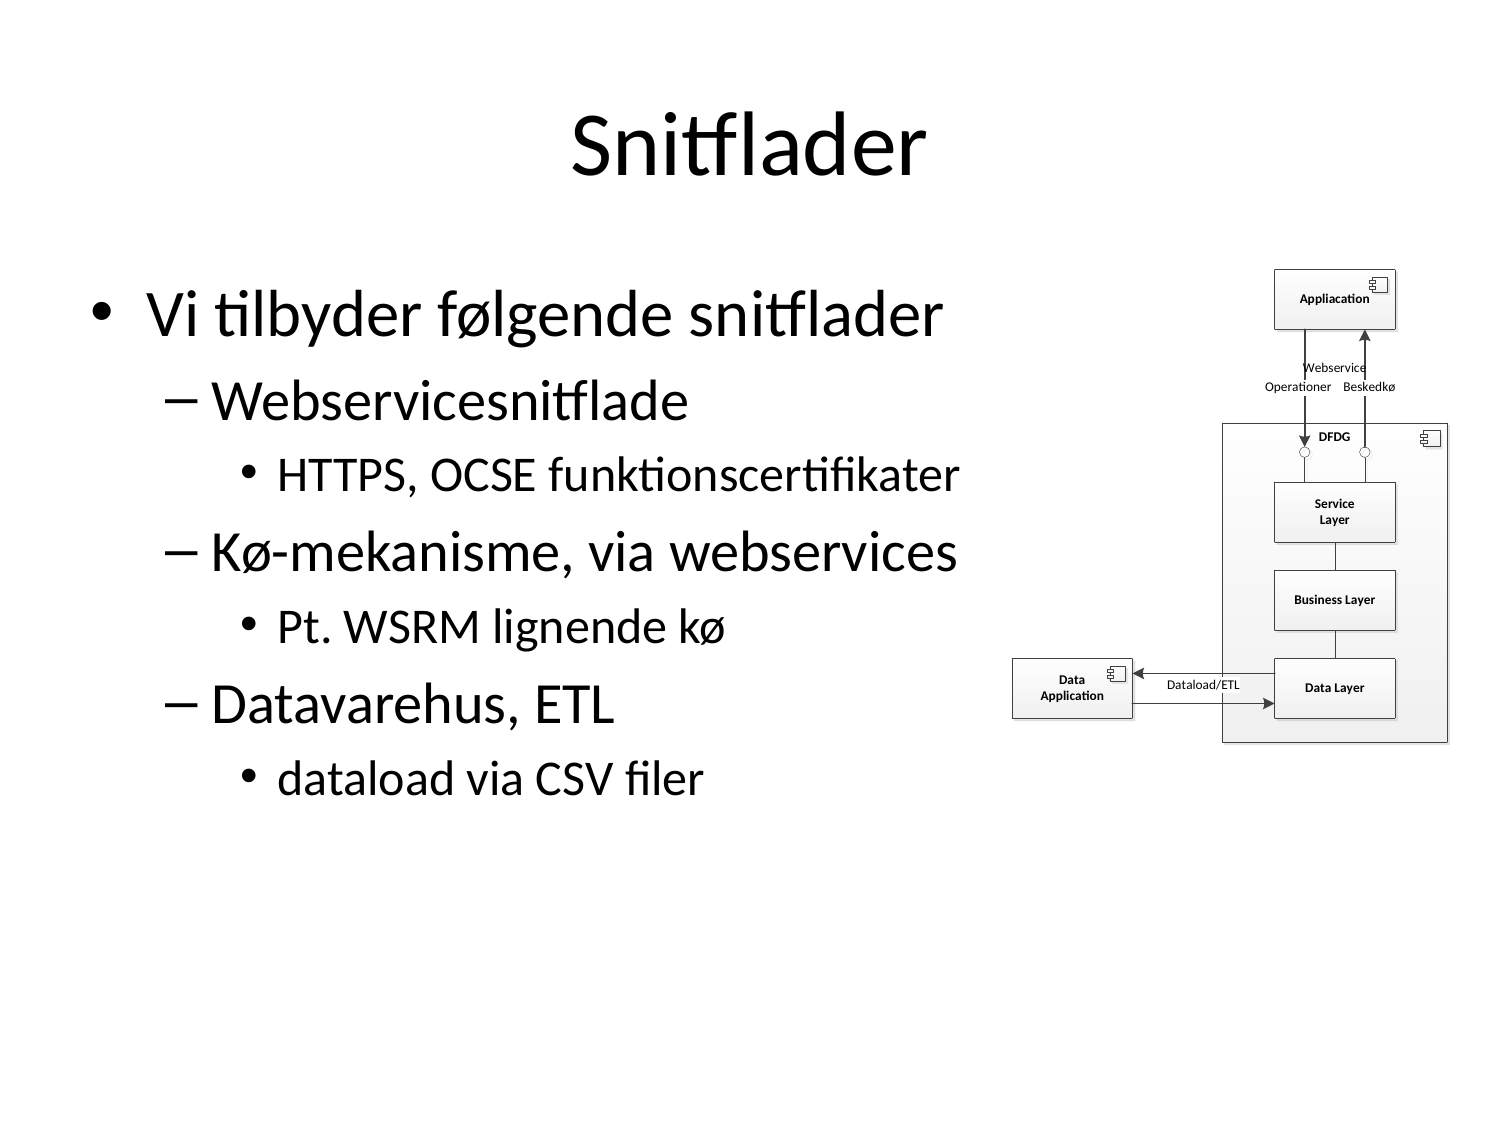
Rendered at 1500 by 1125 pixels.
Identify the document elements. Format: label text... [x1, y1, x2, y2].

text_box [1009, 266, 1453, 748]
list Vi tilbyder følgende snitflader Webservicesnitflade HTTPS, OCSE funktionscertifikater Kø-mekanisme, via webservices Pt. WSRM lignende kø Datavarehus, ETL dataload via CSV filer [75, 262, 1425, 1005]
title Snitflader [75, 45, 1425, 233]
